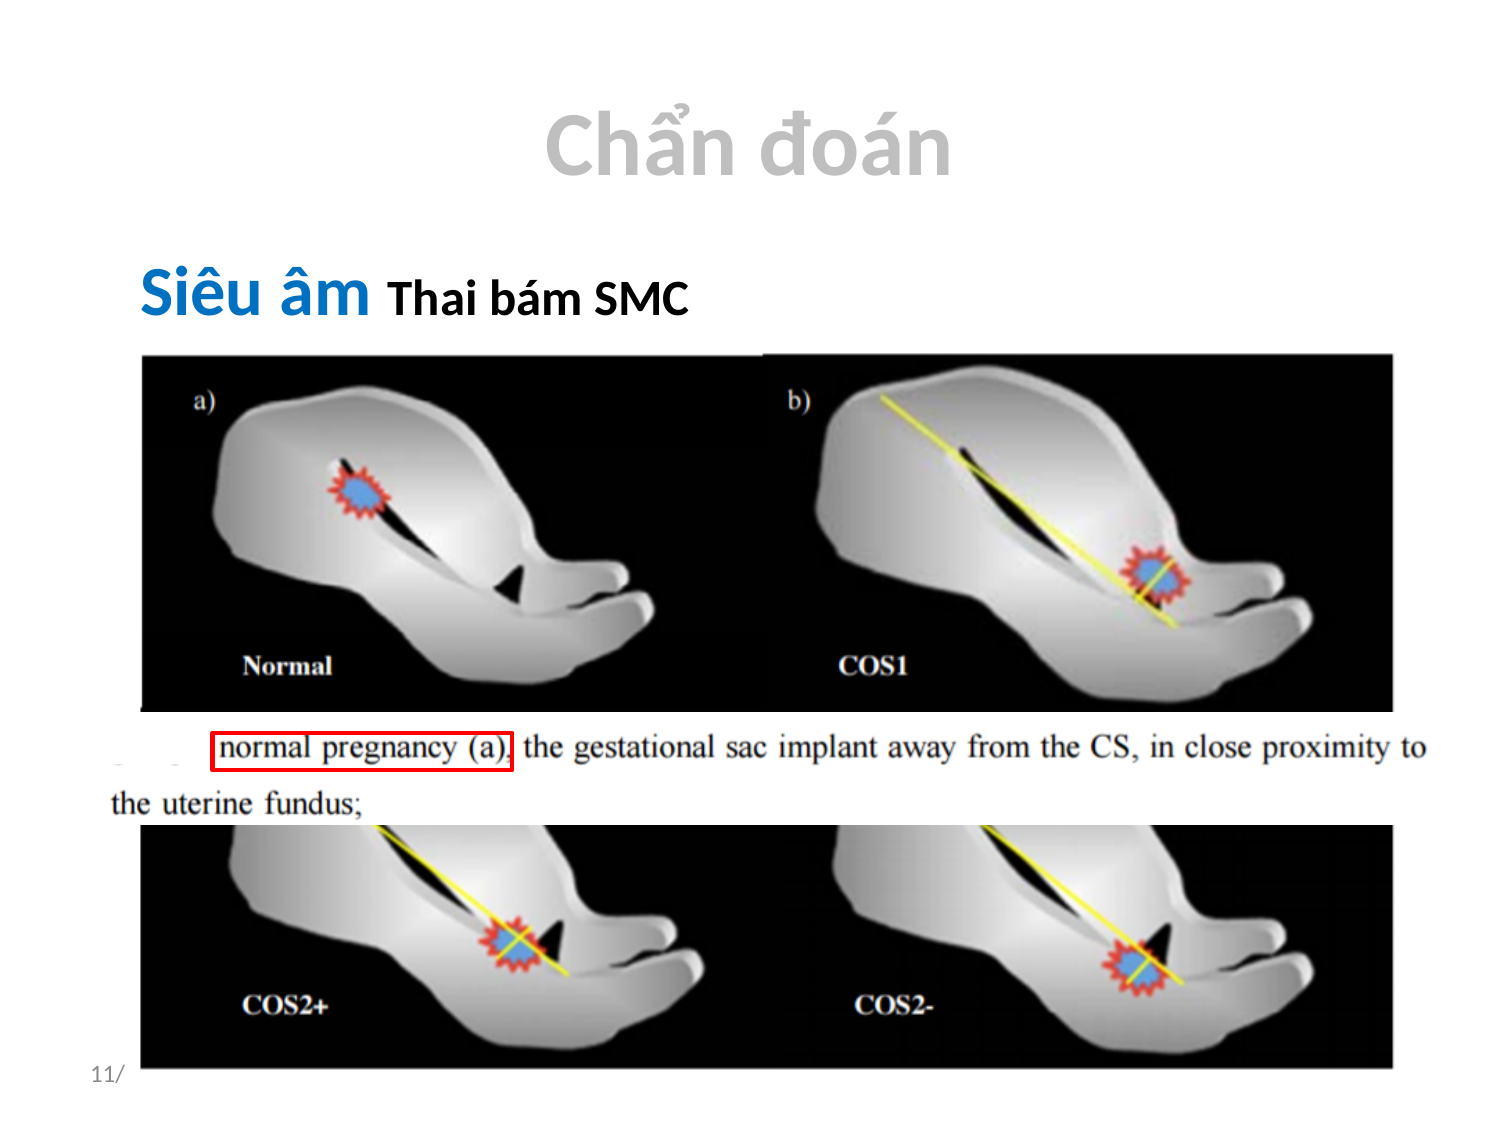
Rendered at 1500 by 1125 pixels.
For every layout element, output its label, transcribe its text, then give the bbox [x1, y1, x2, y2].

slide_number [75, 1042, 119, 1103]
title Chẩn đoán [75, 45, 1425, 233]
text_box Siêu âm Thai bám SMC [124, 237, 963, 324]
picture [99, 324, 1451, 1113]
